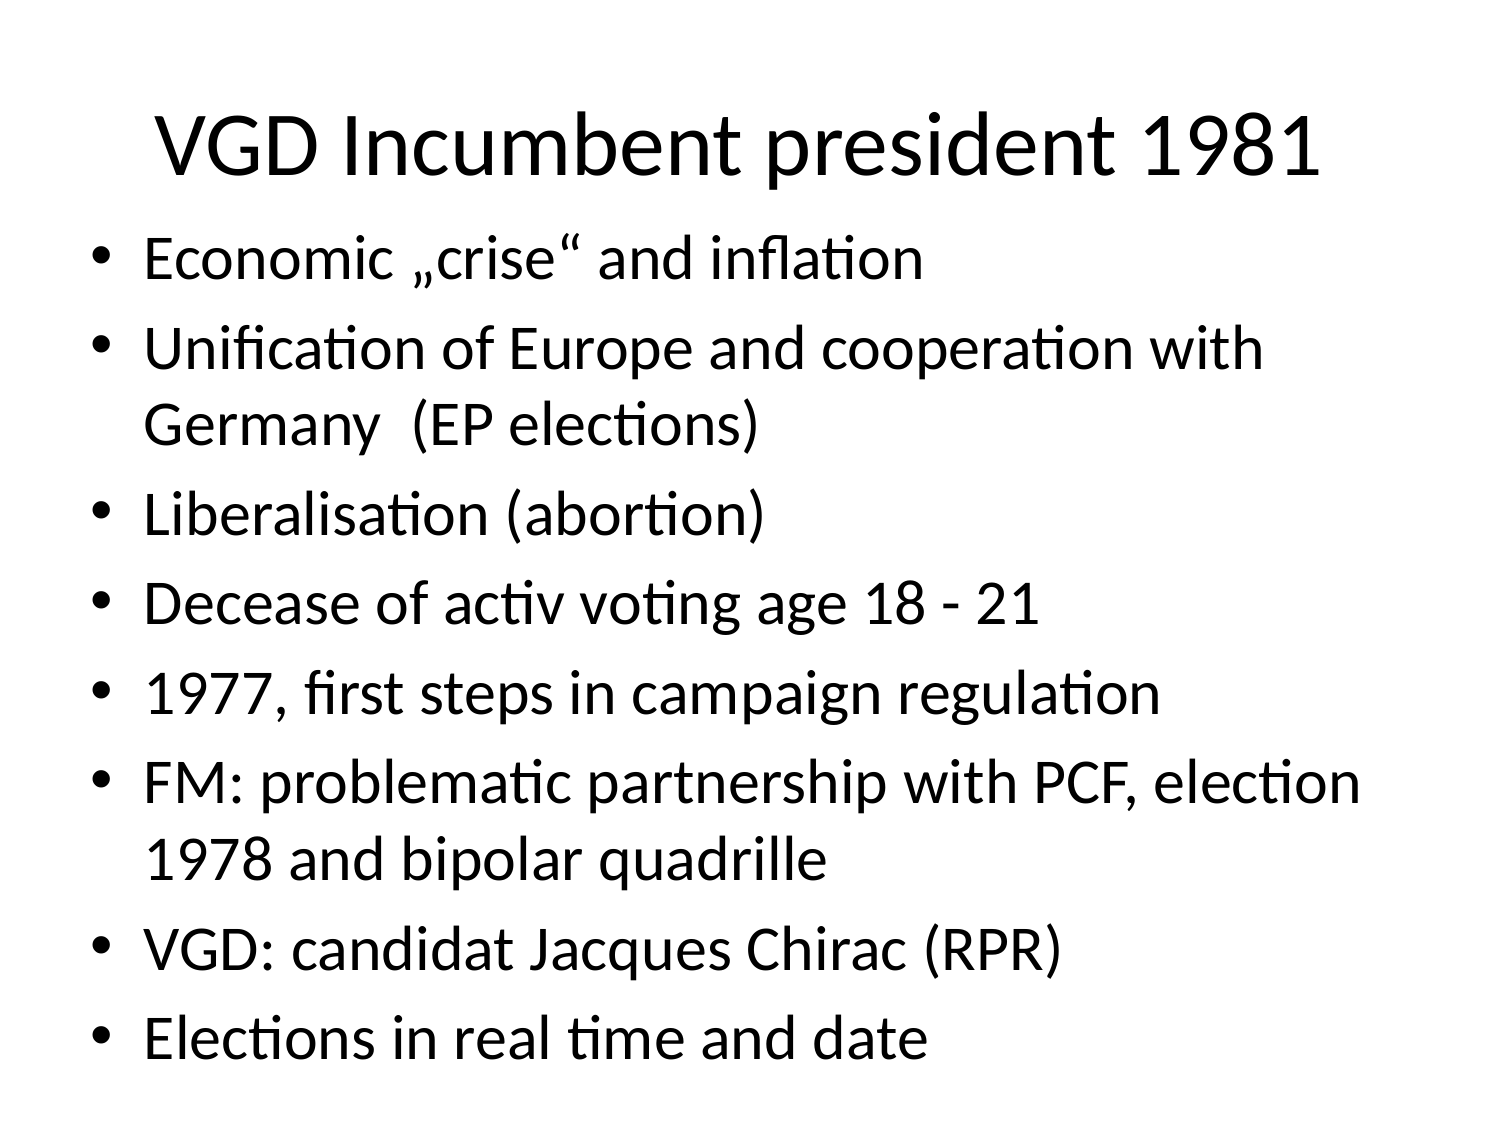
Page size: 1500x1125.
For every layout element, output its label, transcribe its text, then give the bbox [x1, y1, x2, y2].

list Economic „crise“ and inflation Unification of Europe and cooperation with Germany (EP elections) Liberalisation (abortion) Decease of activ voting age 18 - 21 1977, first steps in campaign regulation FM: problematic partnership with PCF, election 1978 and bipolar quadrille VGD: candidat Jacques Chirac (RPR) Elections in real time and date [75, 208, 1425, 1083]
title VGD Incumbent president 1981 [75, 45, 1425, 208]
